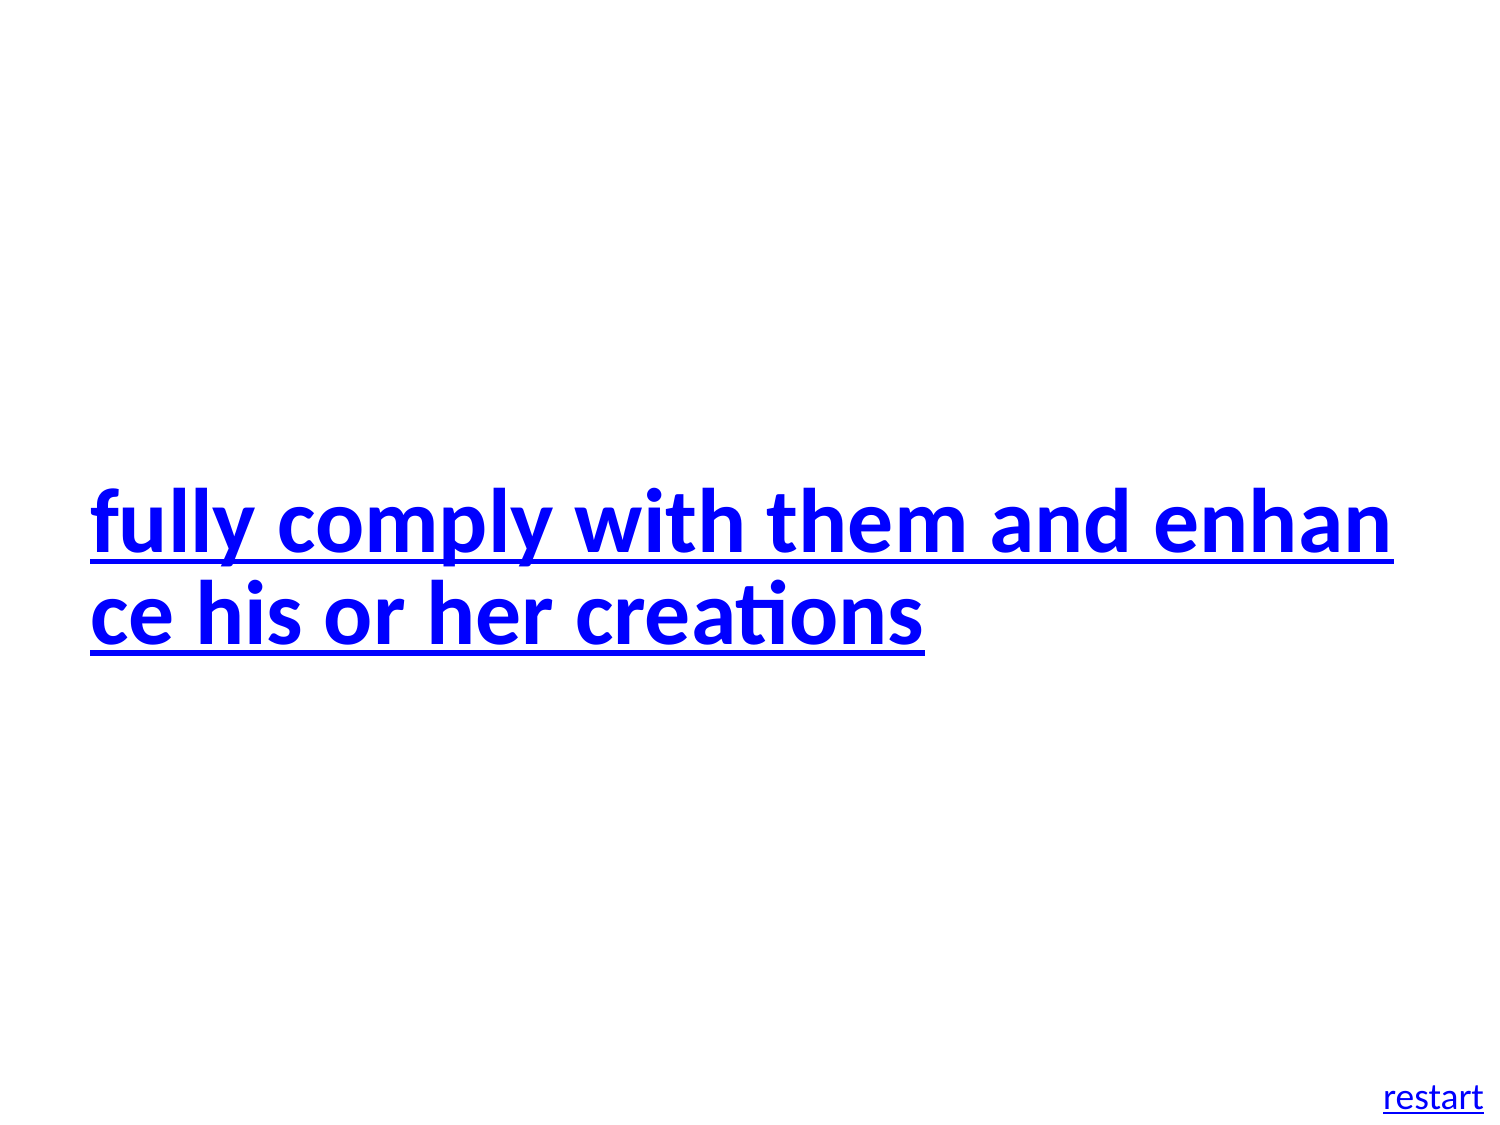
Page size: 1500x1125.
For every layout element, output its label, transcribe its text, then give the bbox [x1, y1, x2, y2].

list fully comply with them and enhance his or her creations [75, 324, 1425, 1005]
